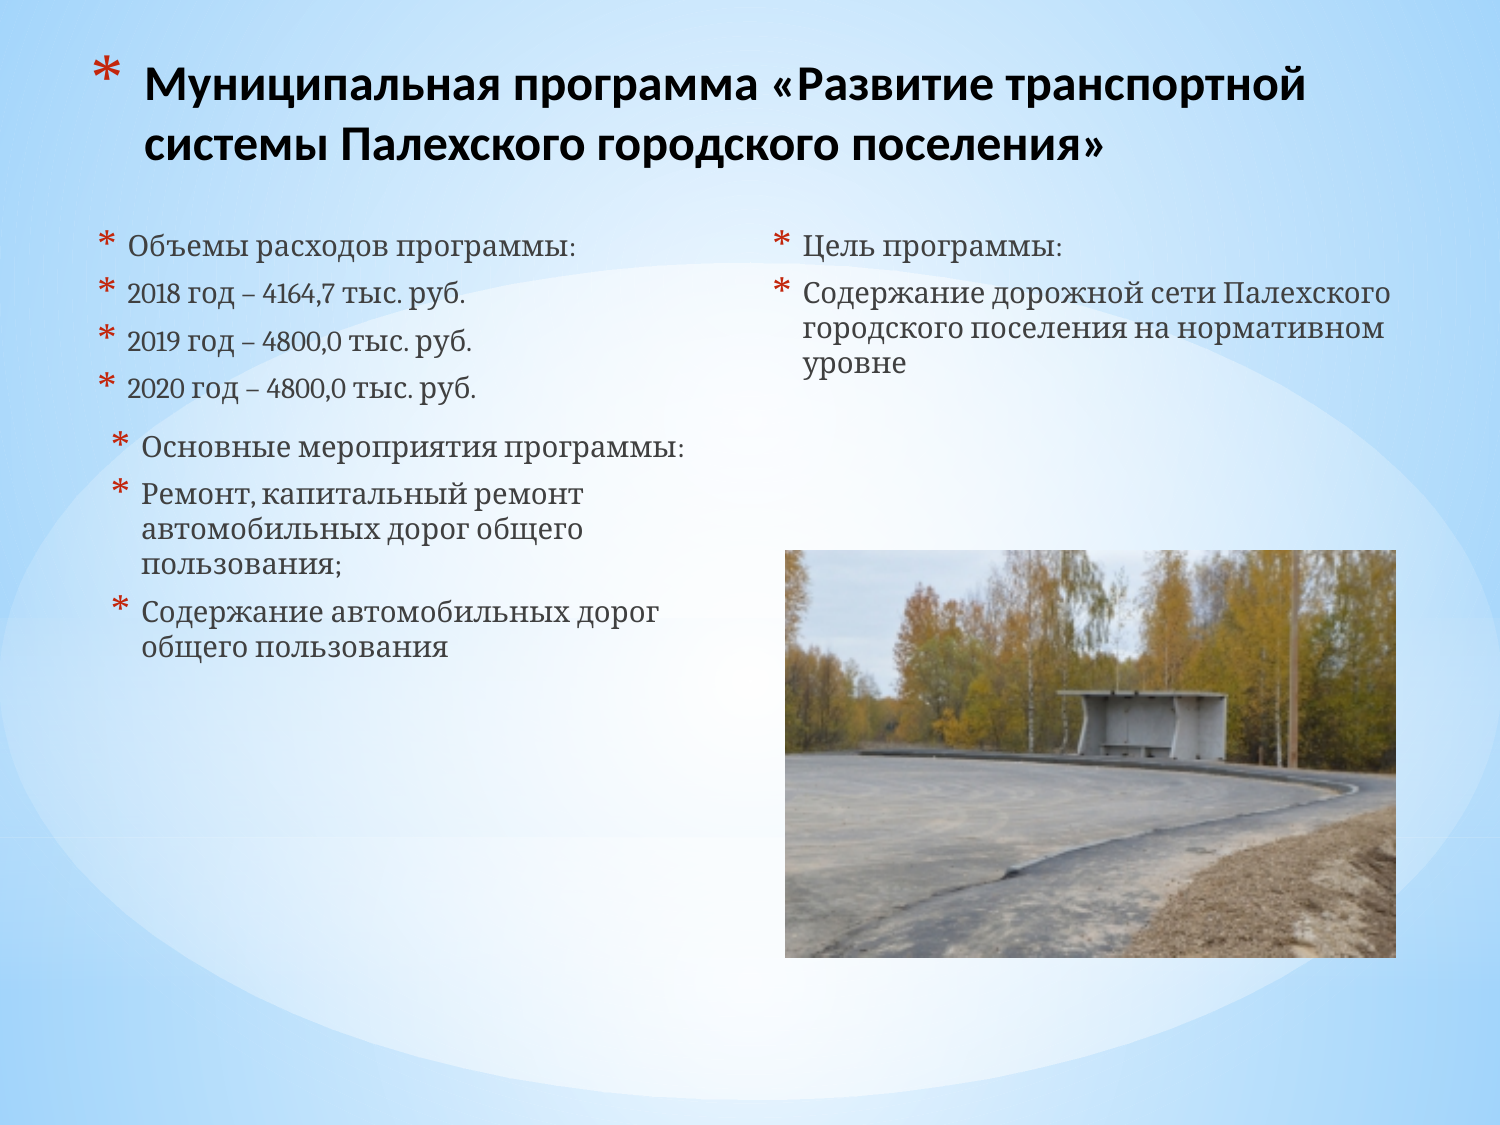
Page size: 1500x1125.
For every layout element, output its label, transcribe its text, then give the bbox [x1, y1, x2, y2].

picture [785, 550, 1397, 958]
list Цель программы: Содержание дорожной сети Палехского городского поселения на нормативном уровне [750, 219, 1413, 398]
list Объемы расходов программы: 2018 год – 4164,7 тыс. руб. 2019 год – 4800,0 тыс. руб. 2020 год – 4800,0 тыс. руб. [75, 219, 738, 445]
list Основные мероприятия программы: Ремонт, капитальный ремонт автомобильных дорог общего пользования; Содержание автомобильных дорог общего пользования [88, 420, 727, 988]
title Муниципальная программа «Развитие транспортной системы Палехского городского поселения» [76, 42, 1427, 228]
